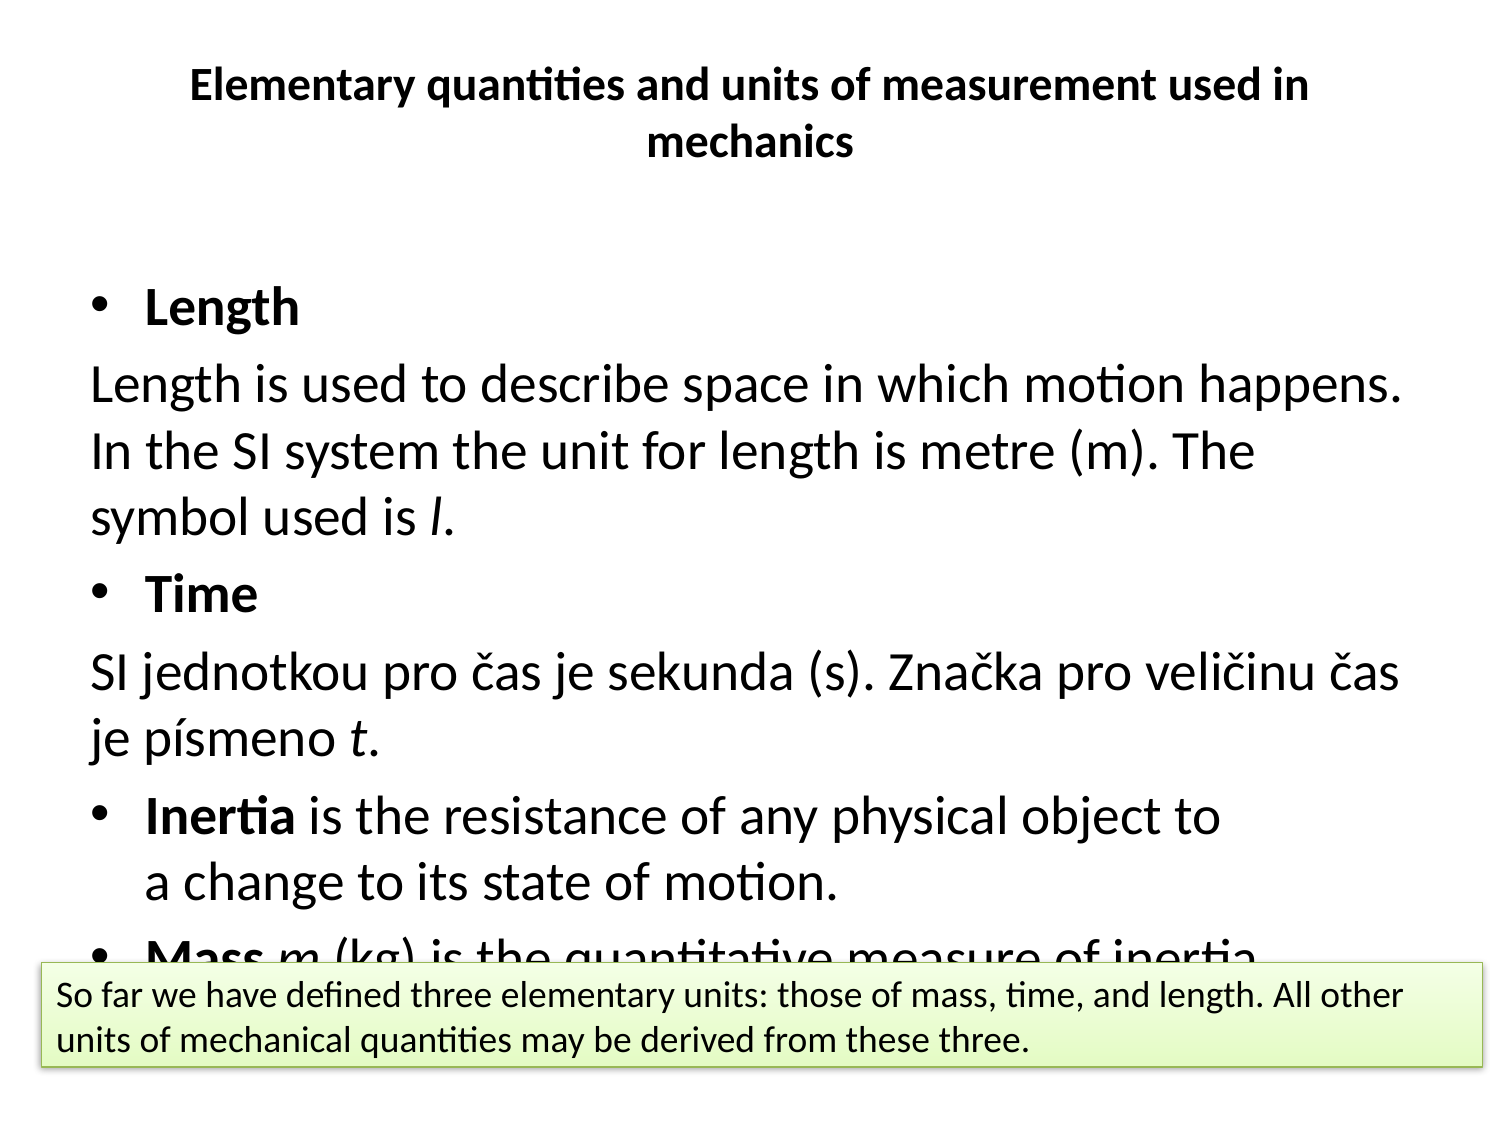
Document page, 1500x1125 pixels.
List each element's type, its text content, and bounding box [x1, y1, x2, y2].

title Elementary quantities and units of measurement used in mechanics [75, 45, 1425, 233]
text_box So far we have defined three elementary units: those of mass, time, and length. All other units of mechanical quantities may be derived from these three. [41, 962, 1483, 1068]
list Length Length is used to describe space in which motion happens. In the SI system the unit for length is metre (m). The symbol used is l. Time SI jednotkou pro čas je sekunda (s). Značka pro veličinu čas je písmeno t. Inertia is the resistance of any physical object to a change to its state of motion. Mass m (kg) is the quantitative measure of inertia. [75, 262, 1425, 960]
